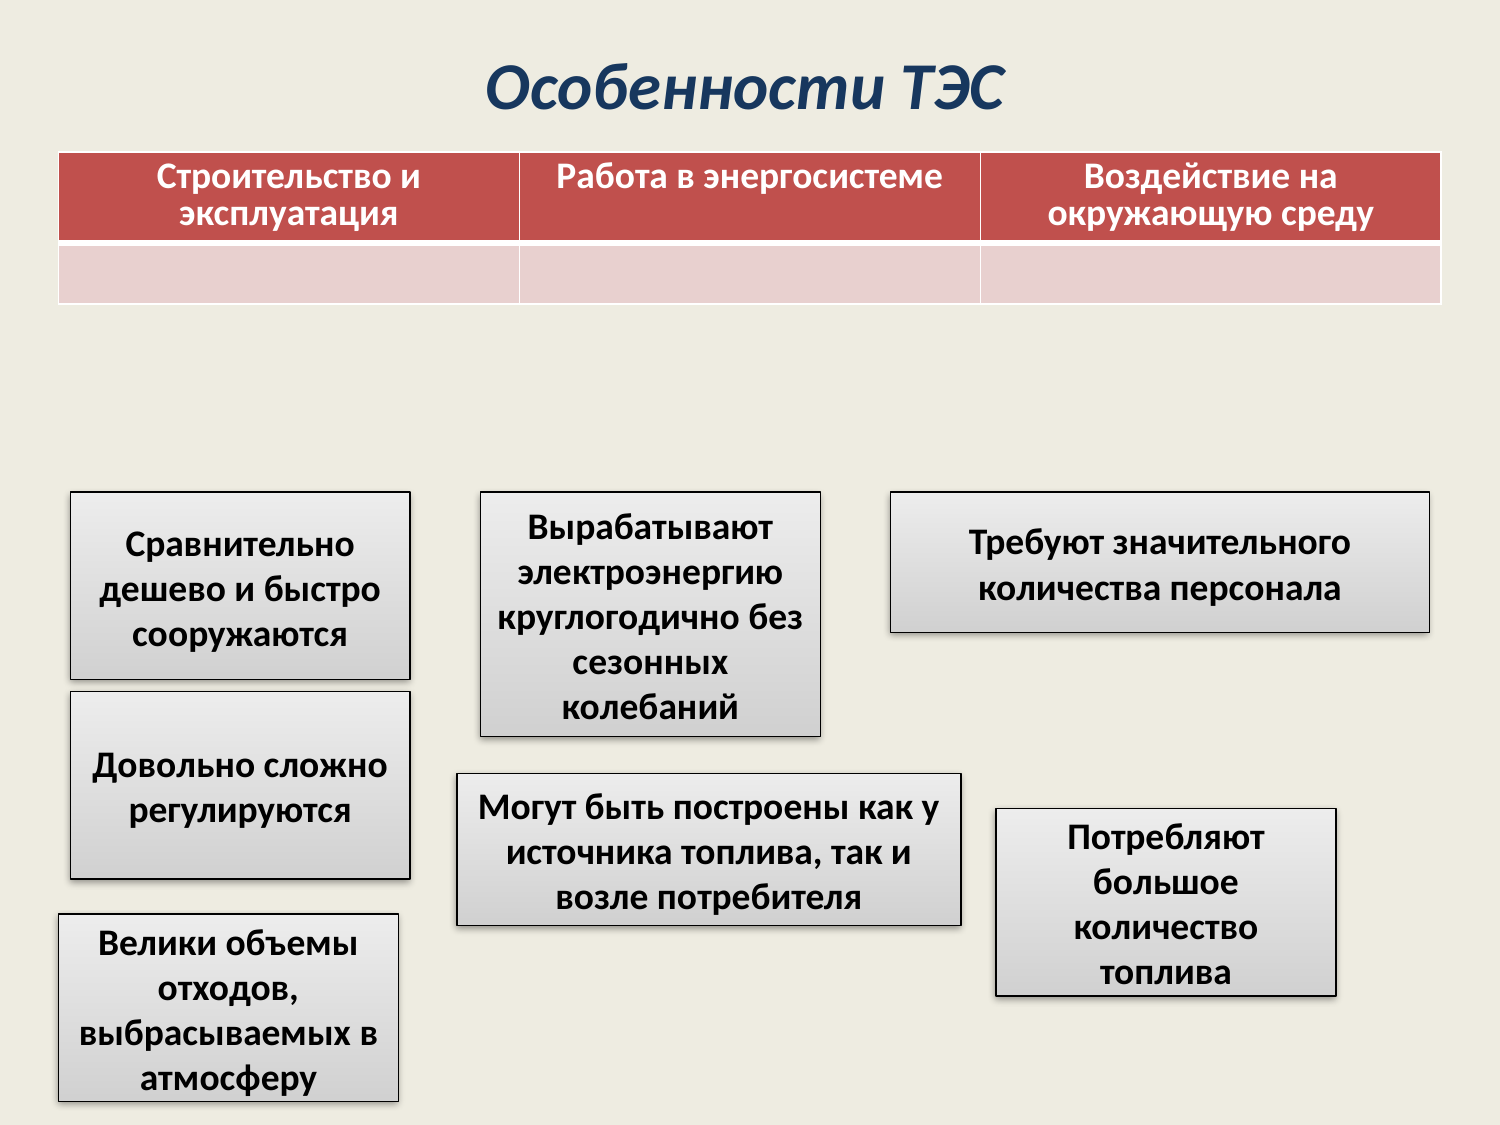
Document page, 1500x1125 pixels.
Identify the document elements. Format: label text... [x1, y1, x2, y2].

table_header Работа в энергосистеме [520, 153, 980, 240]
table_cell [981, 246, 1440, 303]
text_box Могут быть построены как у источника топлива, так и возле потребителя [456, 773, 962, 926]
table_header Воздействие на окружающую среду [981, 153, 1440, 240]
table_header Строительство и эксплуатация [59, 153, 519, 240]
table_cell [59, 246, 519, 303]
text_box Велики объемы отходов, выбрасываемых в атмосферу [58, 913, 399, 1102]
text_box Сравнительно дешево и быстро сооружаются [70, 491, 411, 680]
title Особенности ТЭС [70, 35, 1421, 131]
table_cell [520, 246, 980, 303]
text_box Требуют значительного количества персонала [890, 491, 1430, 633]
text_box Потребляют большое количество топлива [995, 808, 1337, 997]
text_box Вырабатывают электроэнергию круглогодично без сезонных колебаний [480, 491, 821, 737]
text_box Довольно сложно регулируются [70, 691, 411, 880]
